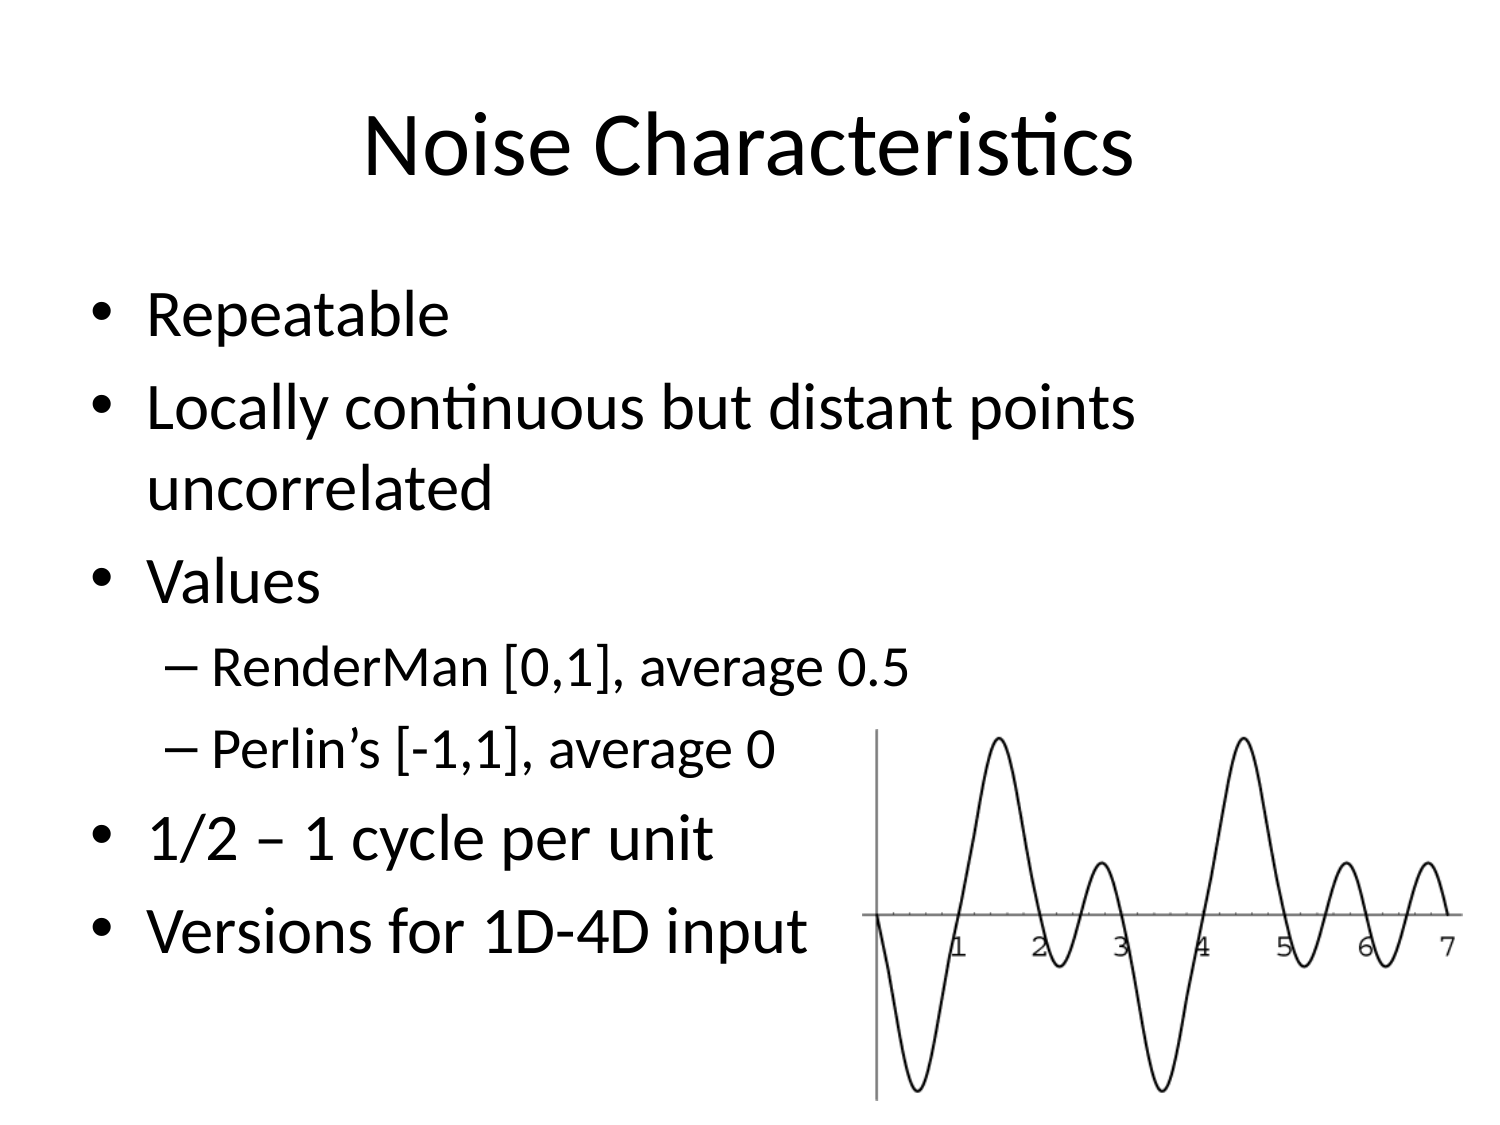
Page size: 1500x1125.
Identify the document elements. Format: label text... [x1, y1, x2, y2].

list Repeatable Locally continuous but distant points uncorrelated Values RenderMan [0,1], average 0.5 Perlin’s [-1,1], average 0 1/2 – 1 cycle per unit Versions for 1D-4D input [75, 262, 1425, 1005]
title Noise Characteristics [75, 45, 1425, 233]
picture [862, 729, 1463, 1102]
